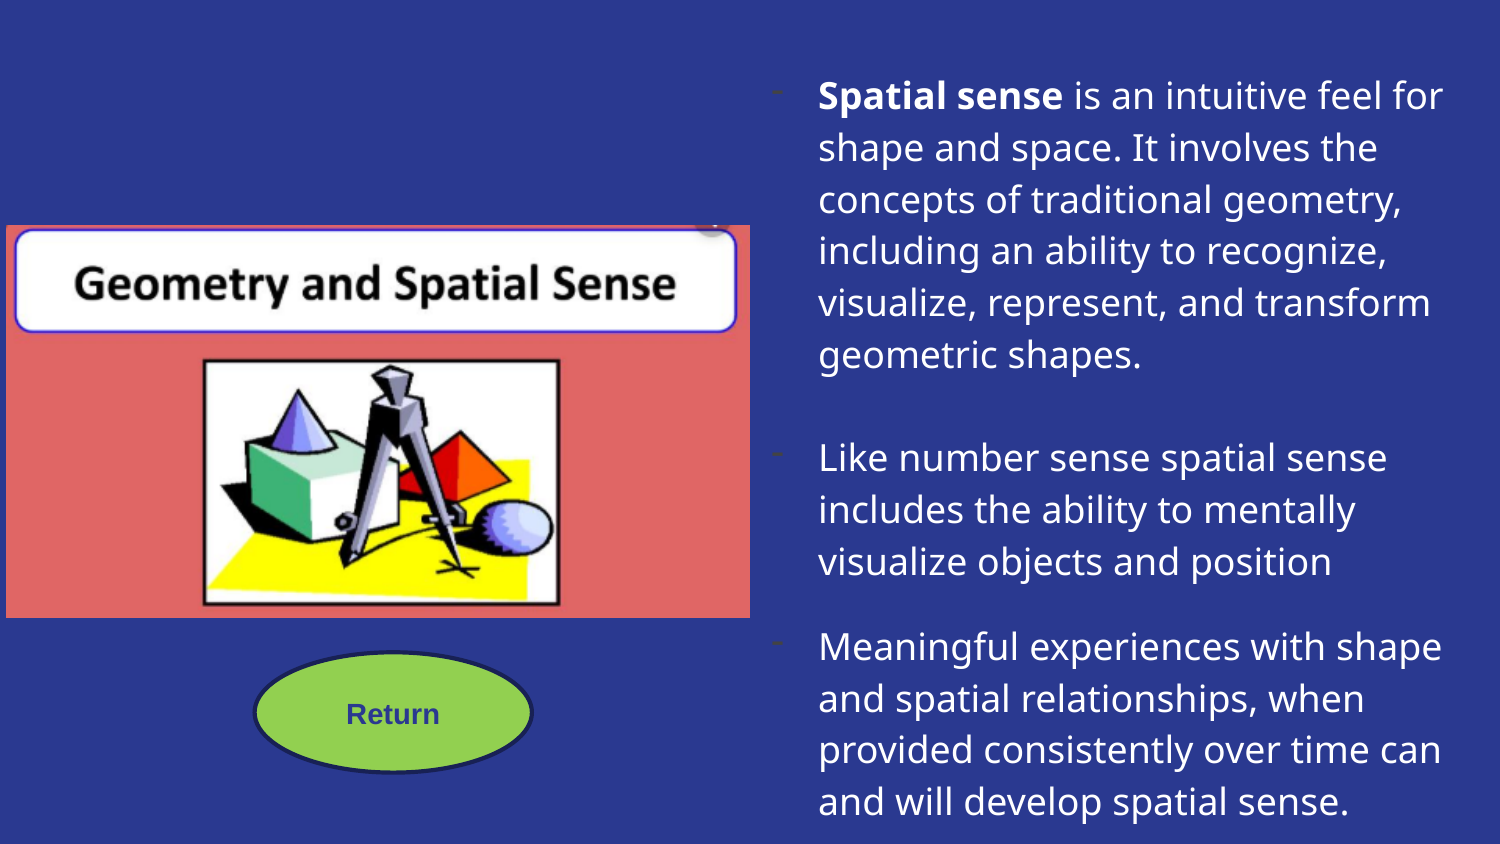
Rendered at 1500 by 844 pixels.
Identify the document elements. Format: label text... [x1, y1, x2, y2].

text_box Return [252, 650, 535, 775]
picture [5, 225, 751, 619]
list Spatial sense is an intuitive feel for shape and space. It involves the concepts of traditional geometry, including an ability to recognize, visualize, represent, and transform geometric shapes. Like number sense spatial sense includes the ability to mentally visualize objects and position Meaningful experiences with shape and spatial relationships, when provided consistently over time can and will develop spatial sense. [756, 50, 1500, 844]
